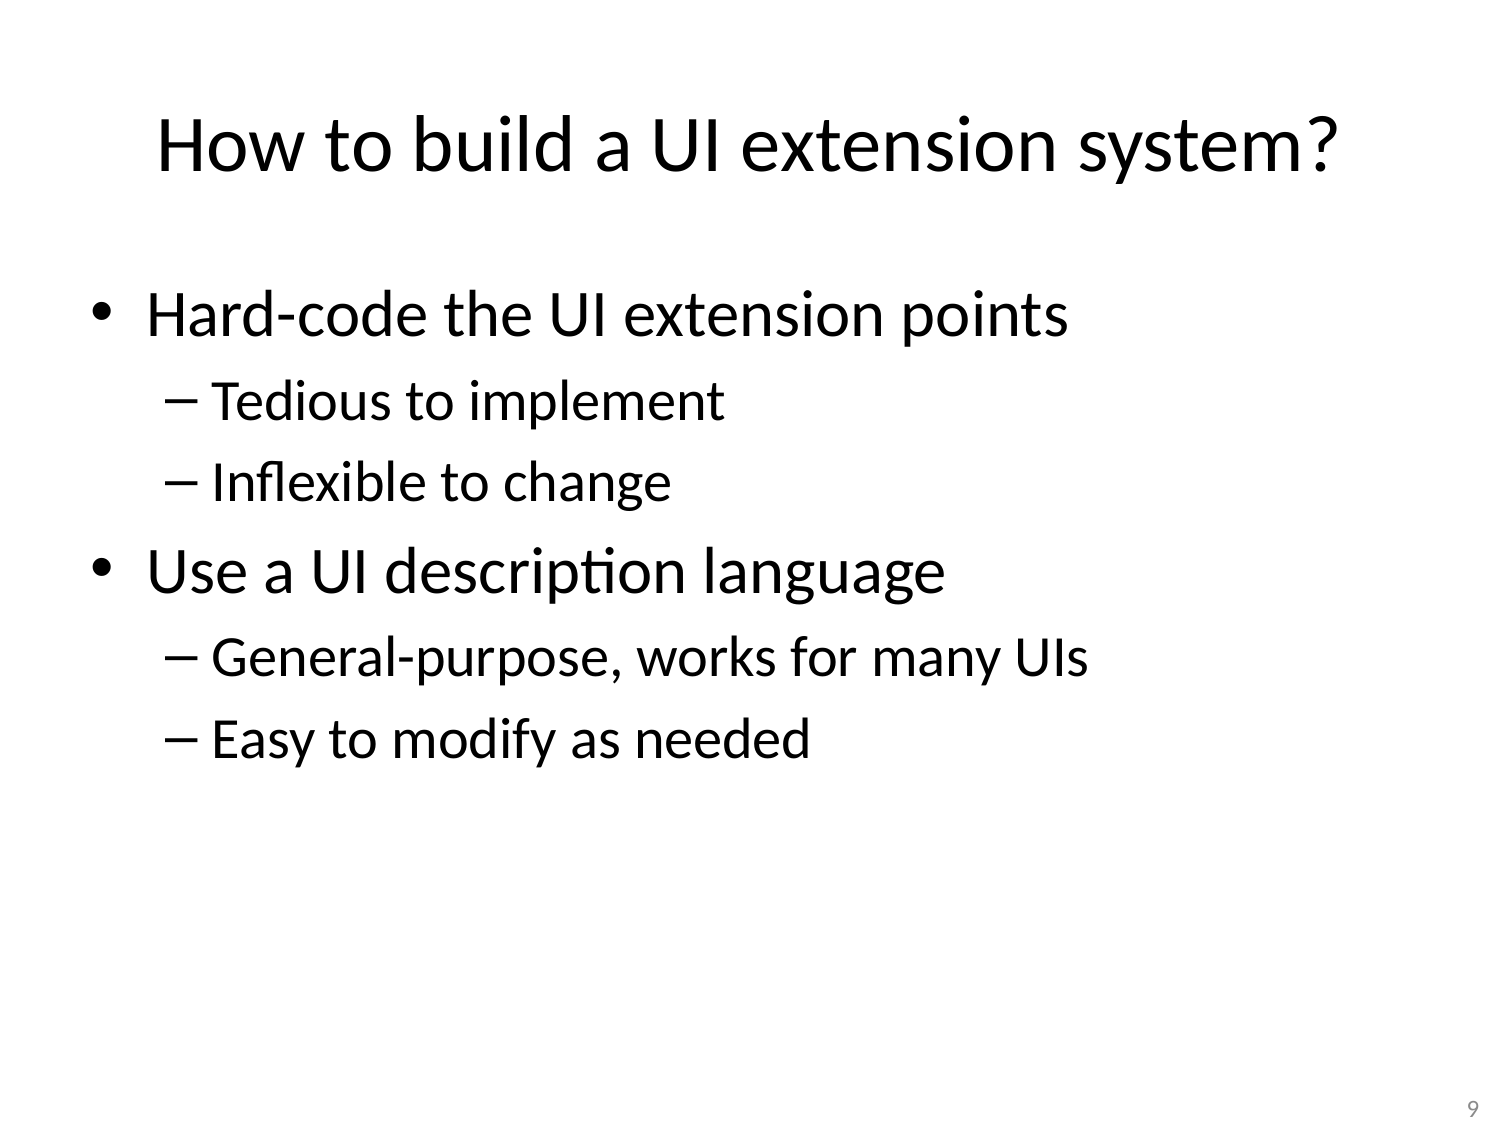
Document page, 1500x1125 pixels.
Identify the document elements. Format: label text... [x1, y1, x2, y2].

slide_number 9 [1144, 1077, 1495, 1125]
list Hard-code the UI extension points Tedious to implement Inflexible to change Use a UI description language General-purpose, works for many UIs Easy to modify as needed [75, 262, 1425, 1005]
title How to build a UI extension system? [75, 45, 1425, 233]
